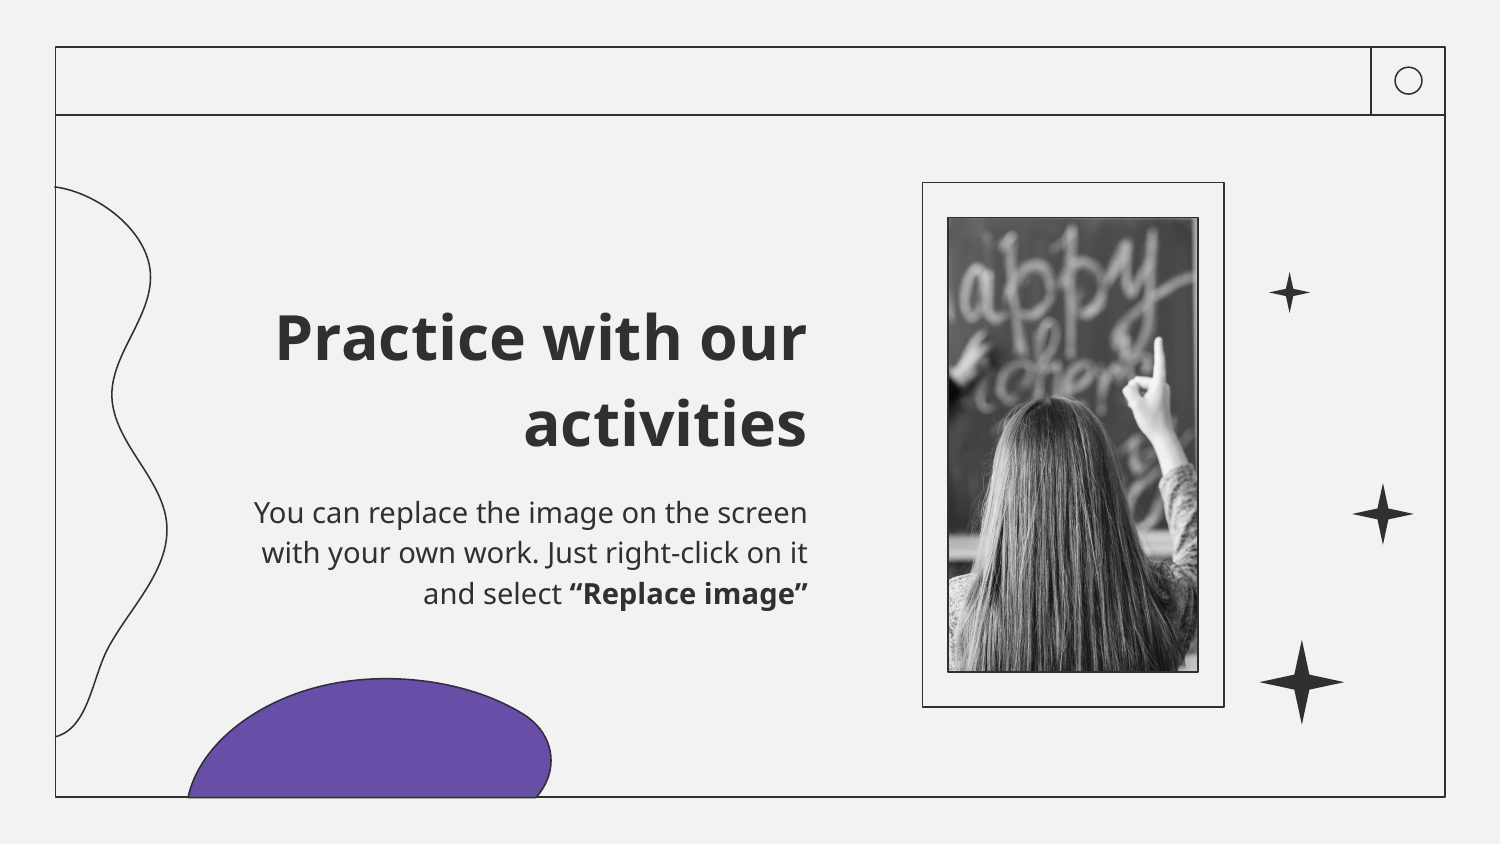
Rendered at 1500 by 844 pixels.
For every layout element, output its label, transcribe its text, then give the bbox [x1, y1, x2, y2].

text_box [1269, 271, 1311, 314]
text_box [1259, 639, 1345, 725]
title Practice with our activities [223, 264, 824, 475]
text_box [188, 678, 552, 798]
picture [948, 218, 1198, 672]
text_box [922, 182, 1224, 708]
subtitle You can replace the image on the screen with your own work. Just right-click on it and select “Replace image” [223, 475, 824, 605]
